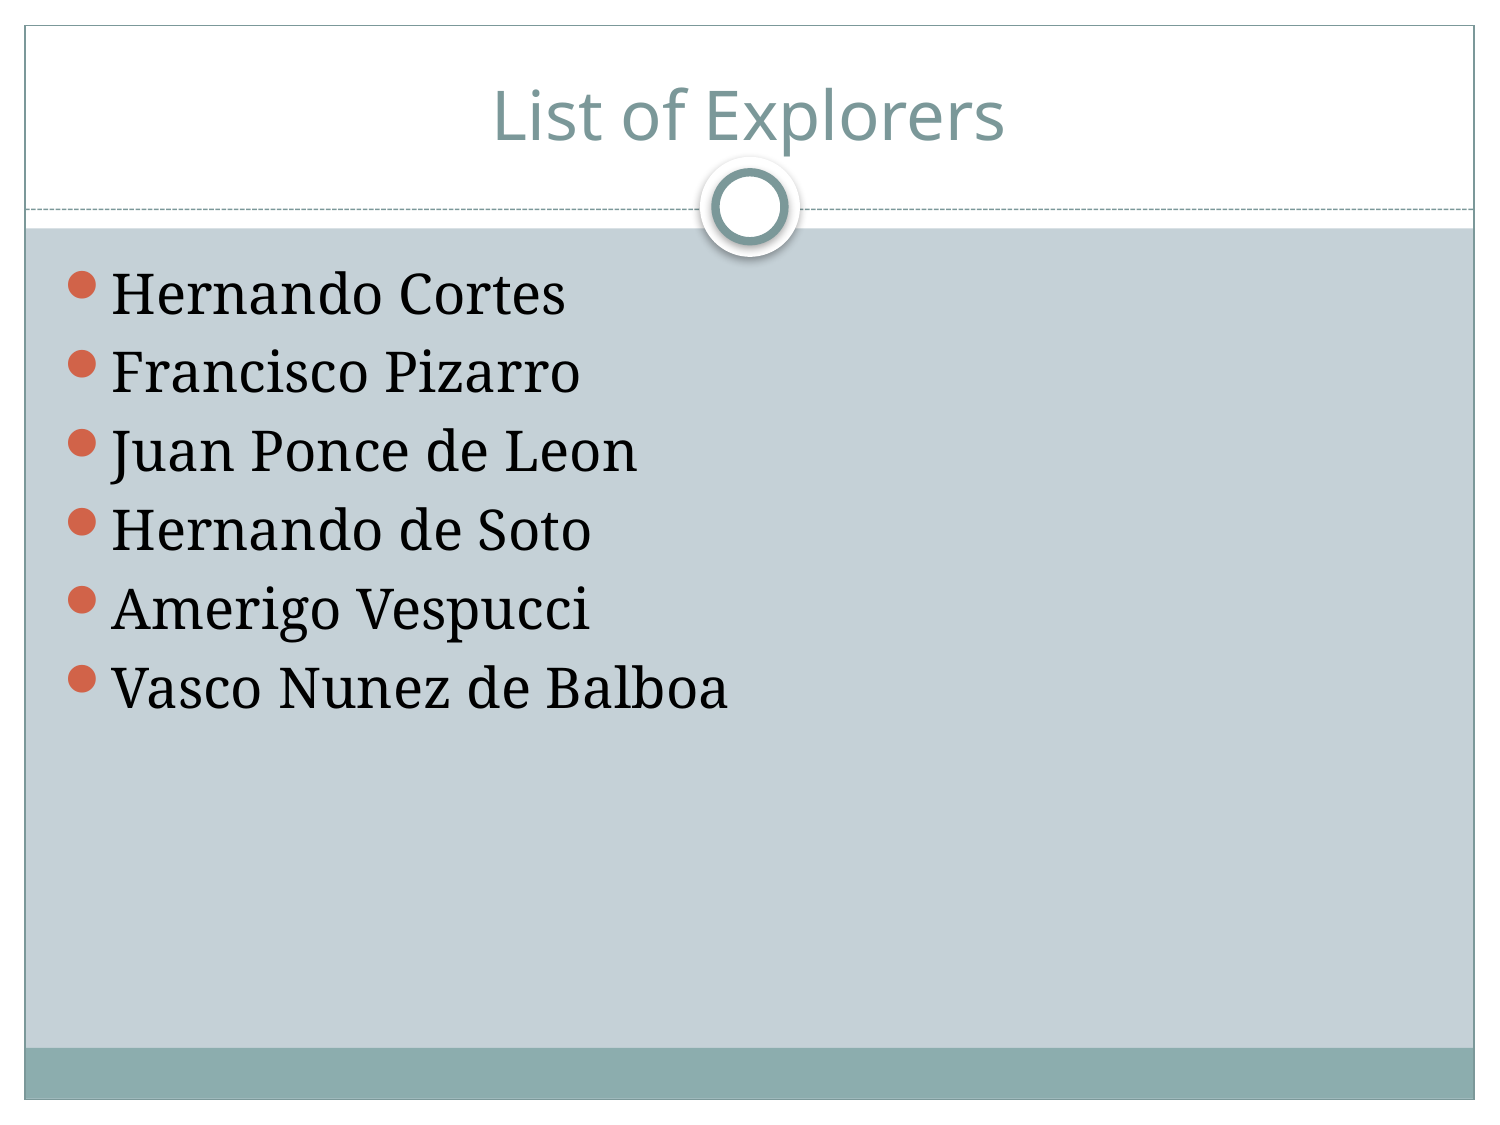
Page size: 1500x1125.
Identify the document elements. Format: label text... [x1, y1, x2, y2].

title List of Explorers [49, 37, 1450, 162]
list Hernando Cortes Francisco Pizarro Juan Ponce de Leon Hernando de Soto Amerigo Vespucci Vasco Nunez de Balboa [49, 250, 1445, 1001]
